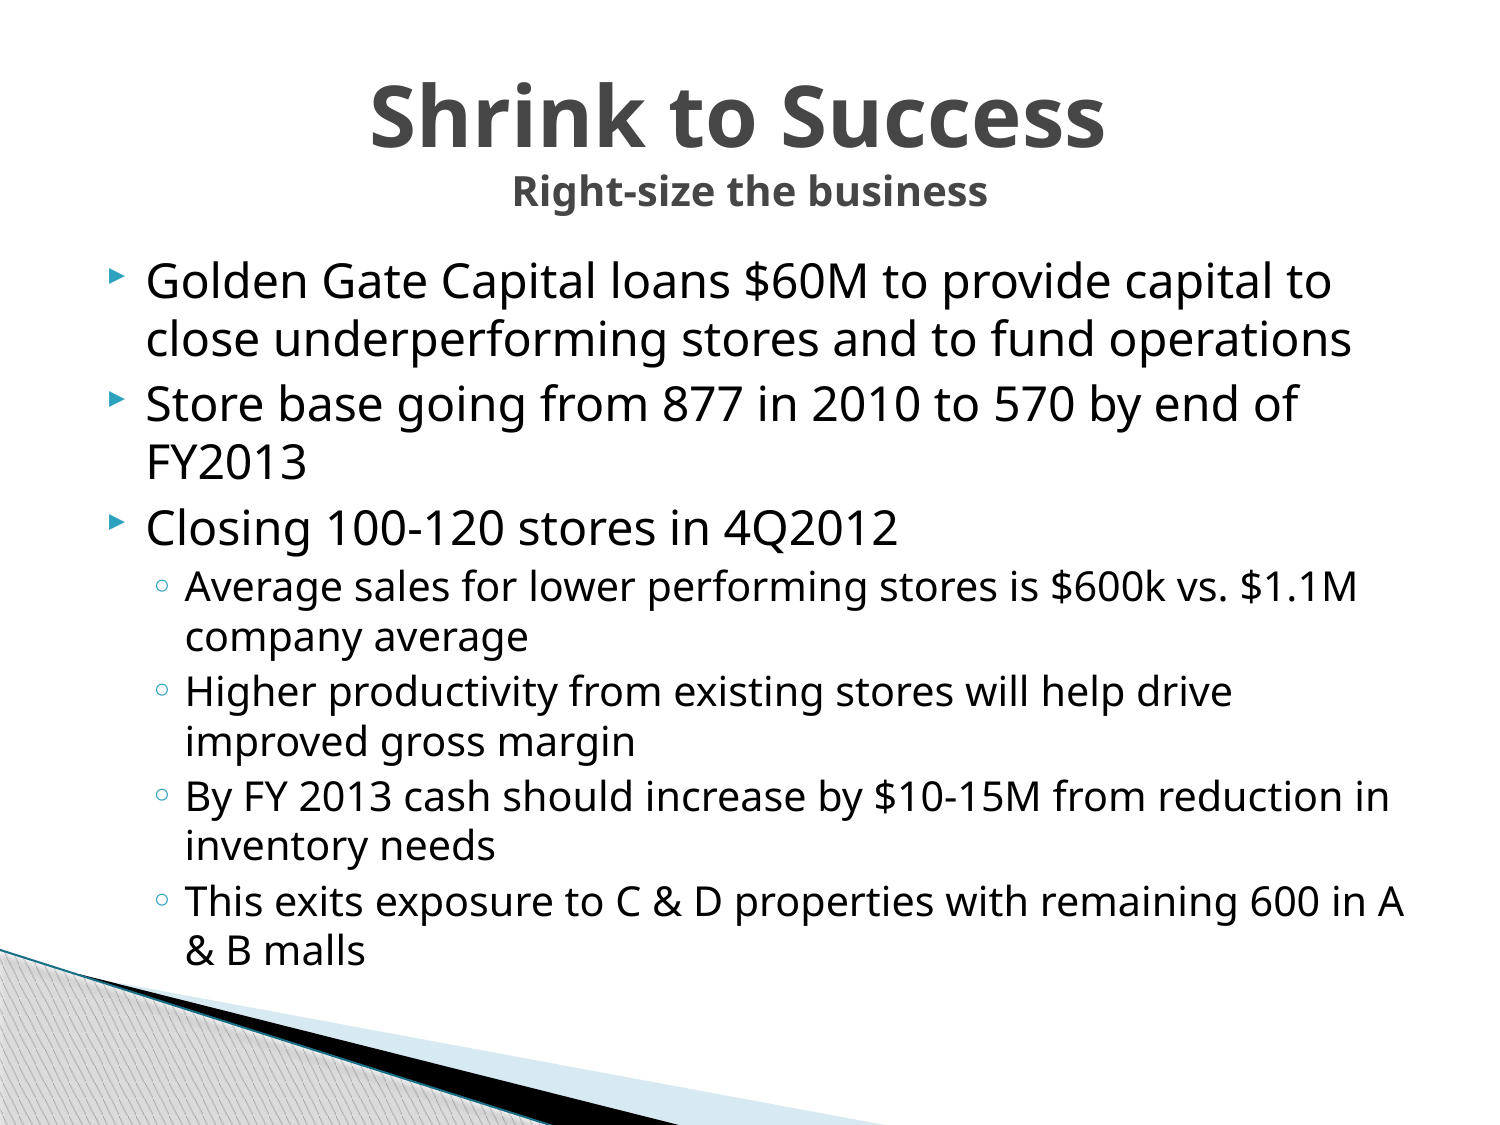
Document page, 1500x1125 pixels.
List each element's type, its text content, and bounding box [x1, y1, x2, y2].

title Shrink to Success Right-size the business [75, 45, 1425, 233]
list Golden Gate Capital loans $60M to provide capital to close underperforming stores and to fund operations Store base going from 877 in 2010 to 570 by end of FY2013 Closing 100-120 stores in 4Q2012 Average sales for lower performing stores is $600k vs. $1.1M company average Higher productivity from existing stores will help drive improved gross margin By FY 2013 cash should increase by $10-15M from reduction in inventory needs This exits exposure to C & D properties with remaining 600 in A & B malls [75, 243, 1425, 986]
